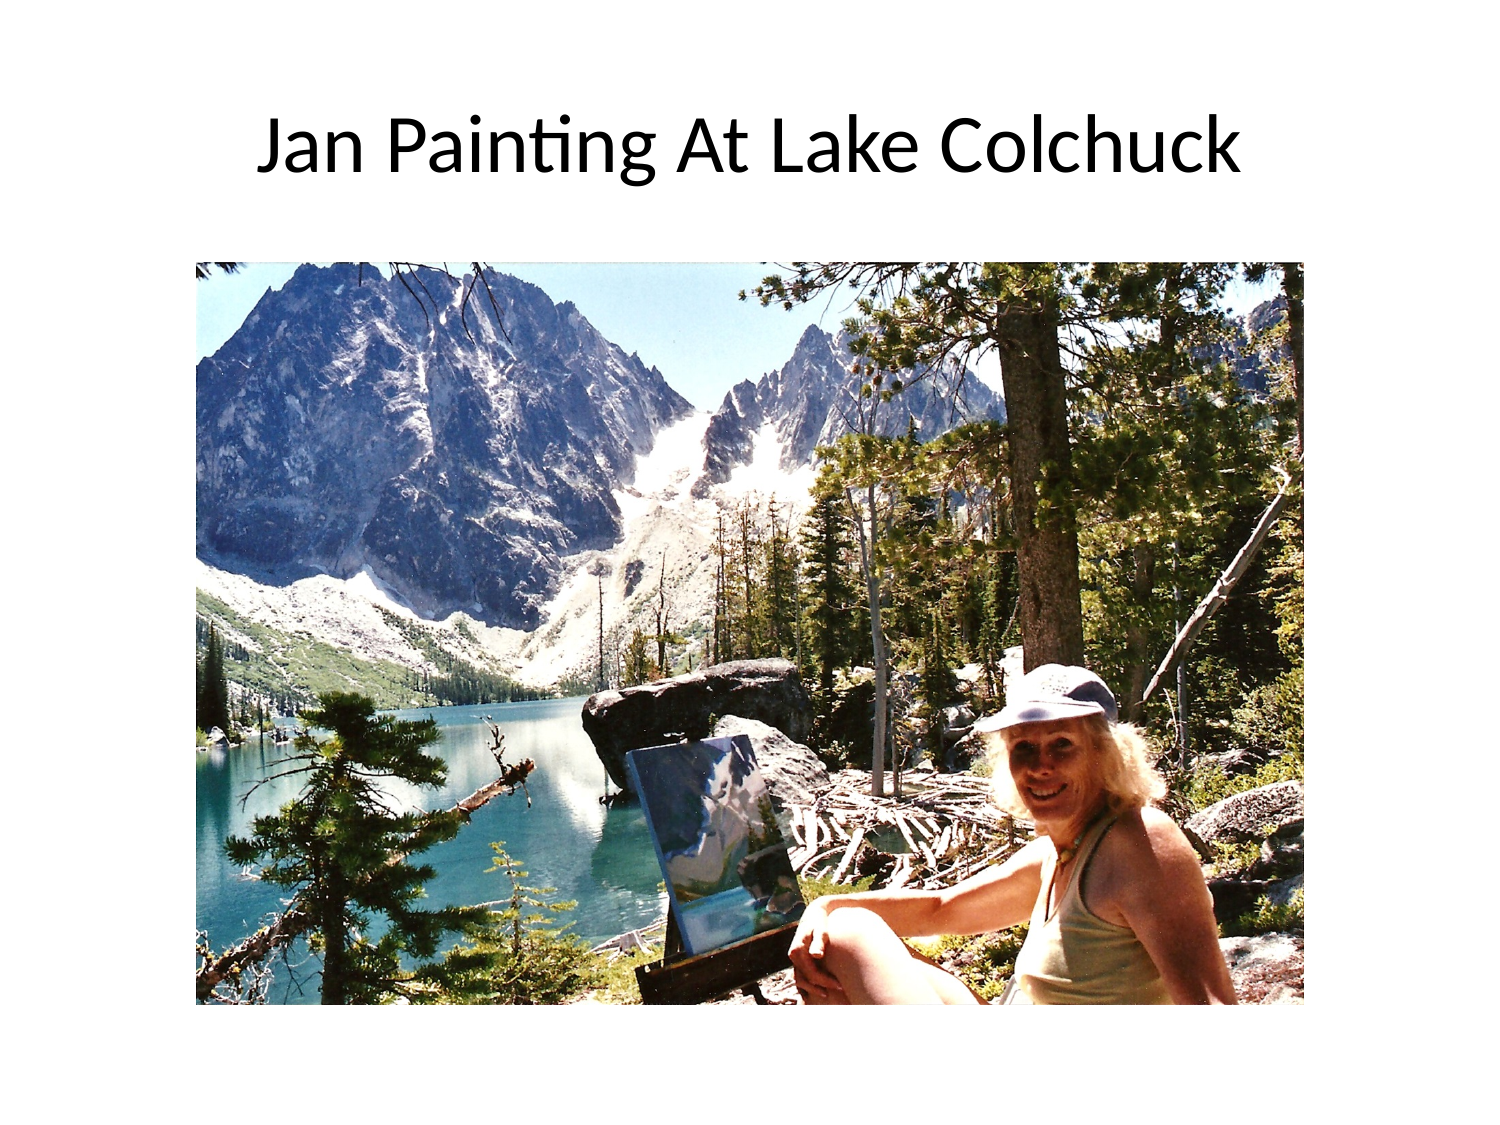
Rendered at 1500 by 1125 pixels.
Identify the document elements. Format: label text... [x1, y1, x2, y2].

title Jan Painting At Lake Colchuck [75, 45, 1425, 233]
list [195, 262, 1305, 1006]
